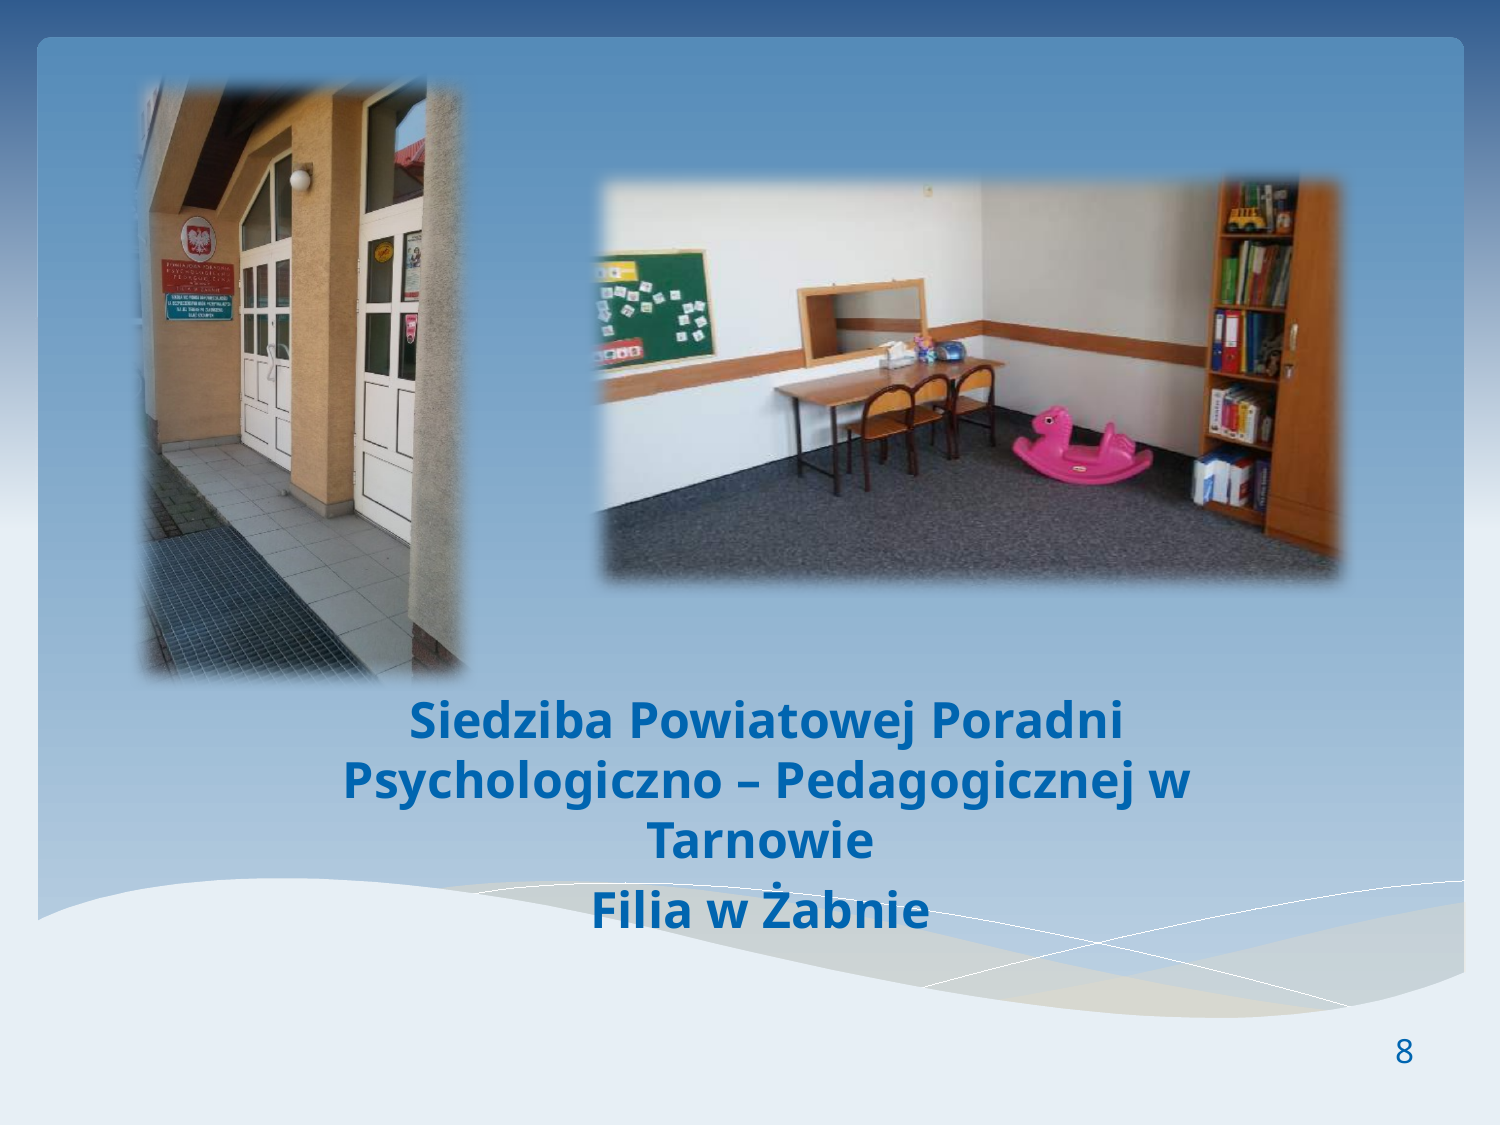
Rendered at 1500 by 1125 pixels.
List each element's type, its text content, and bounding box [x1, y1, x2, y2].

text_box 8 [1309, 1023, 1500, 1083]
picture [585, 163, 1357, 598]
picture [128, 70, 478, 691]
subtitle Siedziba Powiatowej Poradni Psychologiczno – Pedagogicznej w Tarnowie Filia w Żabnie [242, 680, 1293, 923]
